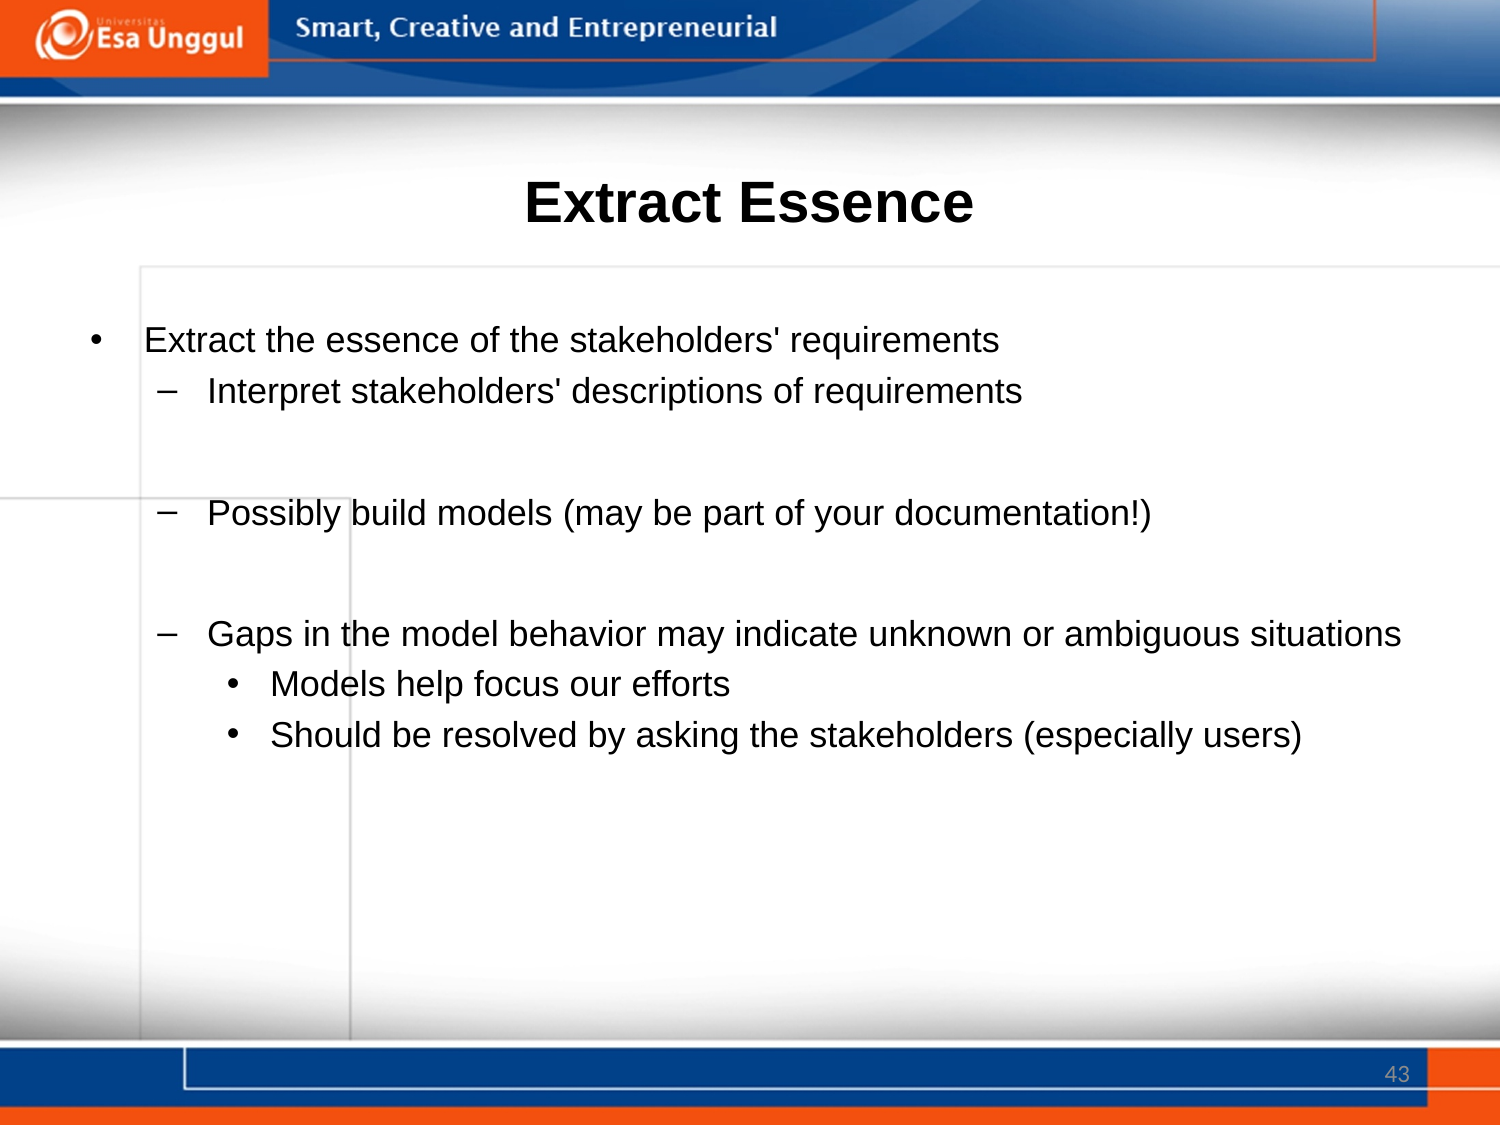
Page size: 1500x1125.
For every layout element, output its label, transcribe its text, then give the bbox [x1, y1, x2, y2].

slide_number 43 [1074, 1042, 1425, 1103]
list Extract the essence of the stakeholders' requirements Interpret stakeholders' descriptions of requirements Possibly build models (may be part of your documentation!) Gaps in the model behavior may indicate unknown or ambiguous situations Models help focus our efforts Should be resolved by asking the stakeholders (especially users) [75, 309, 1425, 810]
title Extract Essence [75, 105, 1425, 293]
picture [0, 0, 1500, 1125]
